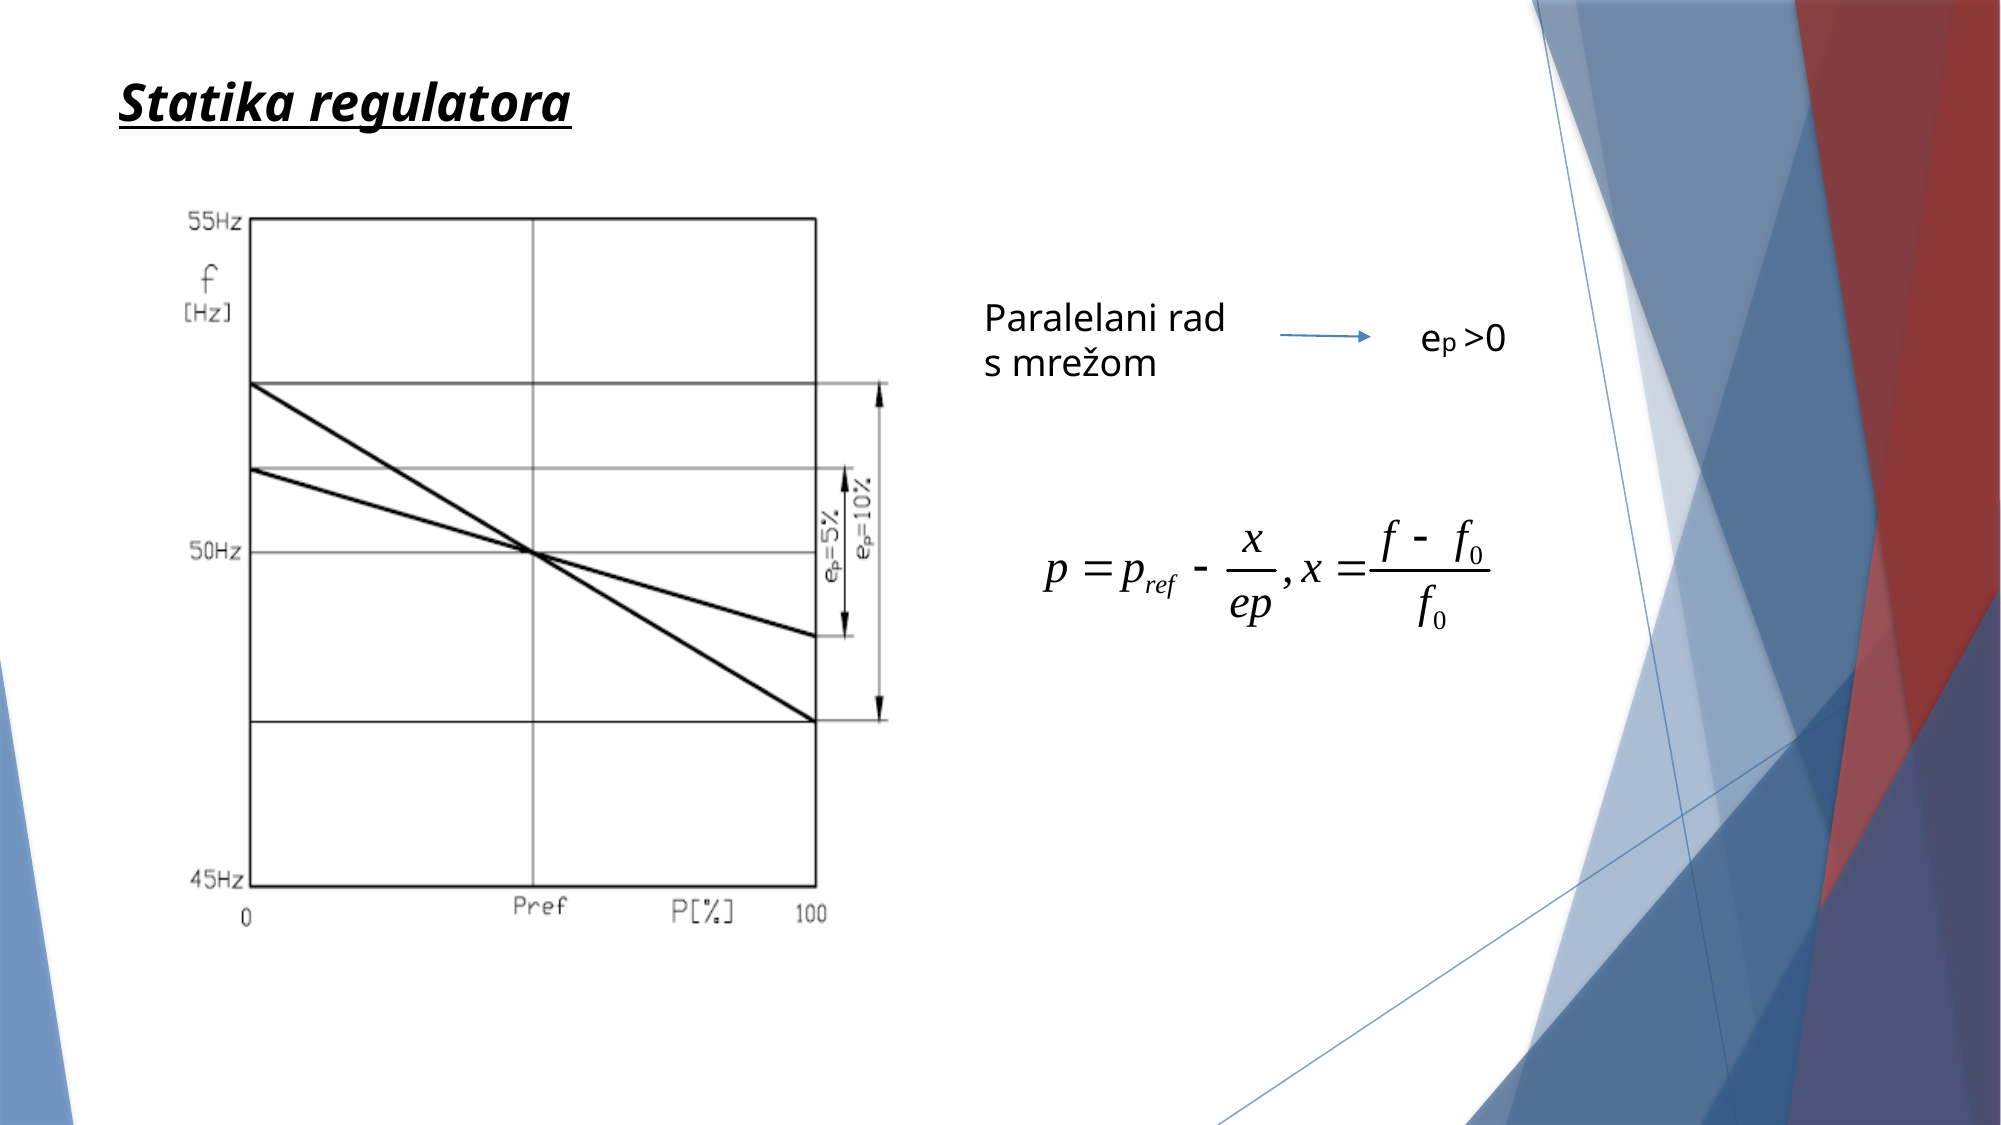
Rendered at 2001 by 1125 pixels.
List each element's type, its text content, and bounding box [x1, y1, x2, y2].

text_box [1280, 334, 1372, 338]
text_box Paralelani rad s mrežom [969, 287, 1266, 392]
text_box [1031, 508, 1500, 640]
text_box ep >0 [1405, 306, 1522, 367]
title Statika regulatora [103, 62, 635, 163]
picture [163, 186, 924, 938]
